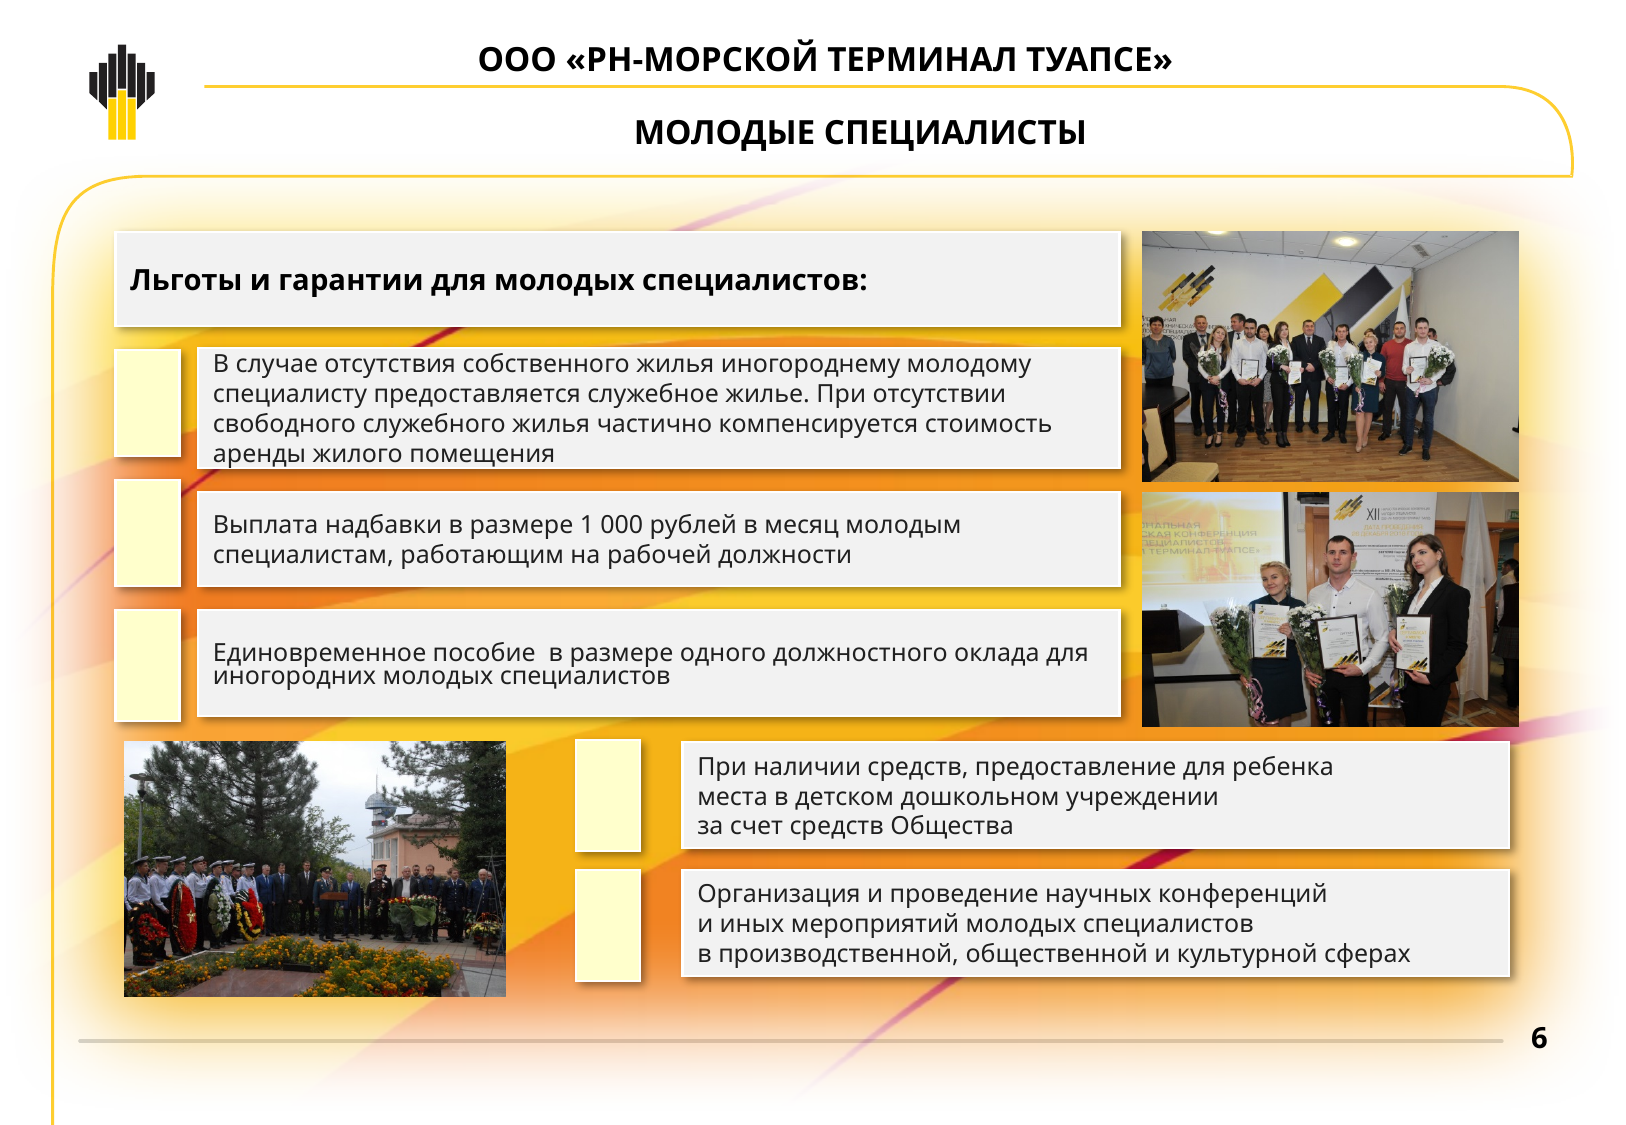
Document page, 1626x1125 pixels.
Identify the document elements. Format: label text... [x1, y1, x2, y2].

text_box ООО «РН-МОРСКОЙ ТЕРМИНАЛ ТУАПСЕ» [462, 30, 1189, 86]
title МОЛОДЫЕ СПЕЦИАЛИСТЫ [186, 90, 1535, 147]
picture [0, 148, 1625, 1118]
